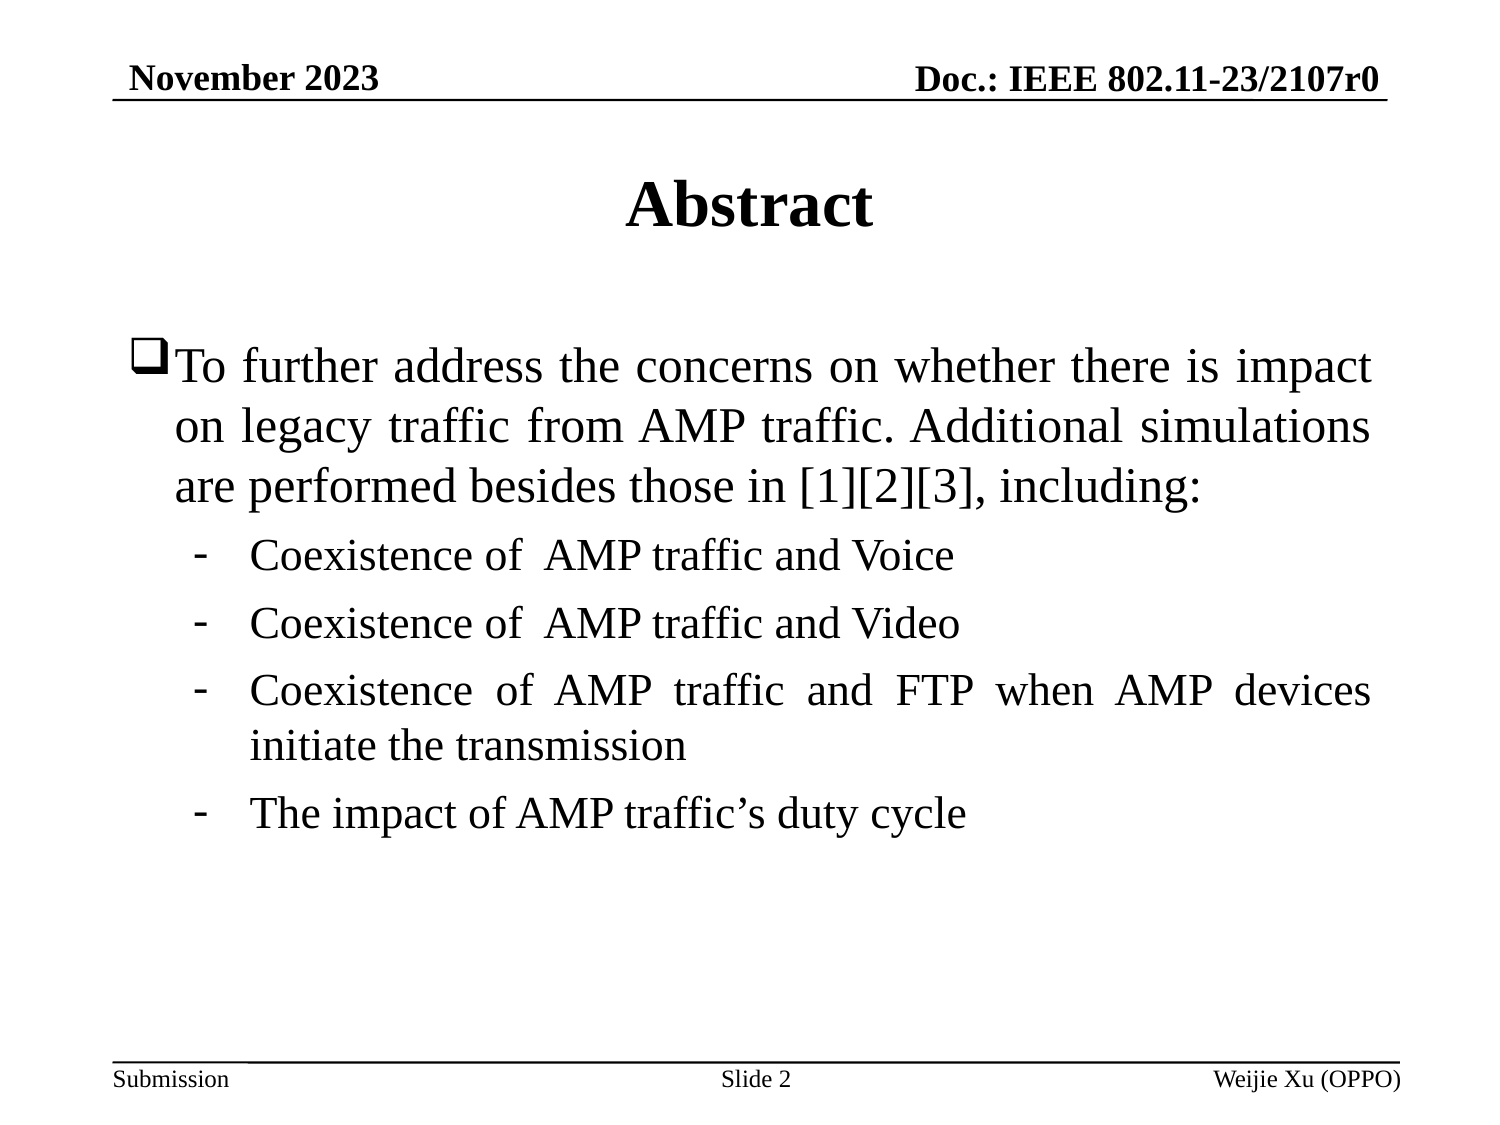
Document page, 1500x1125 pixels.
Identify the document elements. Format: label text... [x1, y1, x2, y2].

slide_number Slide 2 [712, 1061, 800, 1123]
list To further address the concerns on whether there is impact on legacy traffic from AMP traffic. Additional simulations are performed besides those in [1][2][3], including: Coexistence of AMP traffic and Voice Coexistence of AMP traffic and Video Coexistence of AMP traffic and FTP when AMP devices initiate the transmission The impact of AMP traffic’s duty cycle [112, 324, 1388, 1001]
footer Weijie Xu (OPPO) [878, 1061, 1402, 1093]
text_box Doc.: IEEE 802.11-23/2107r0 [899, 46, 1413, 107]
text_box November 2023 [114, 45, 493, 100]
title Abstract [112, 112, 1388, 288]
